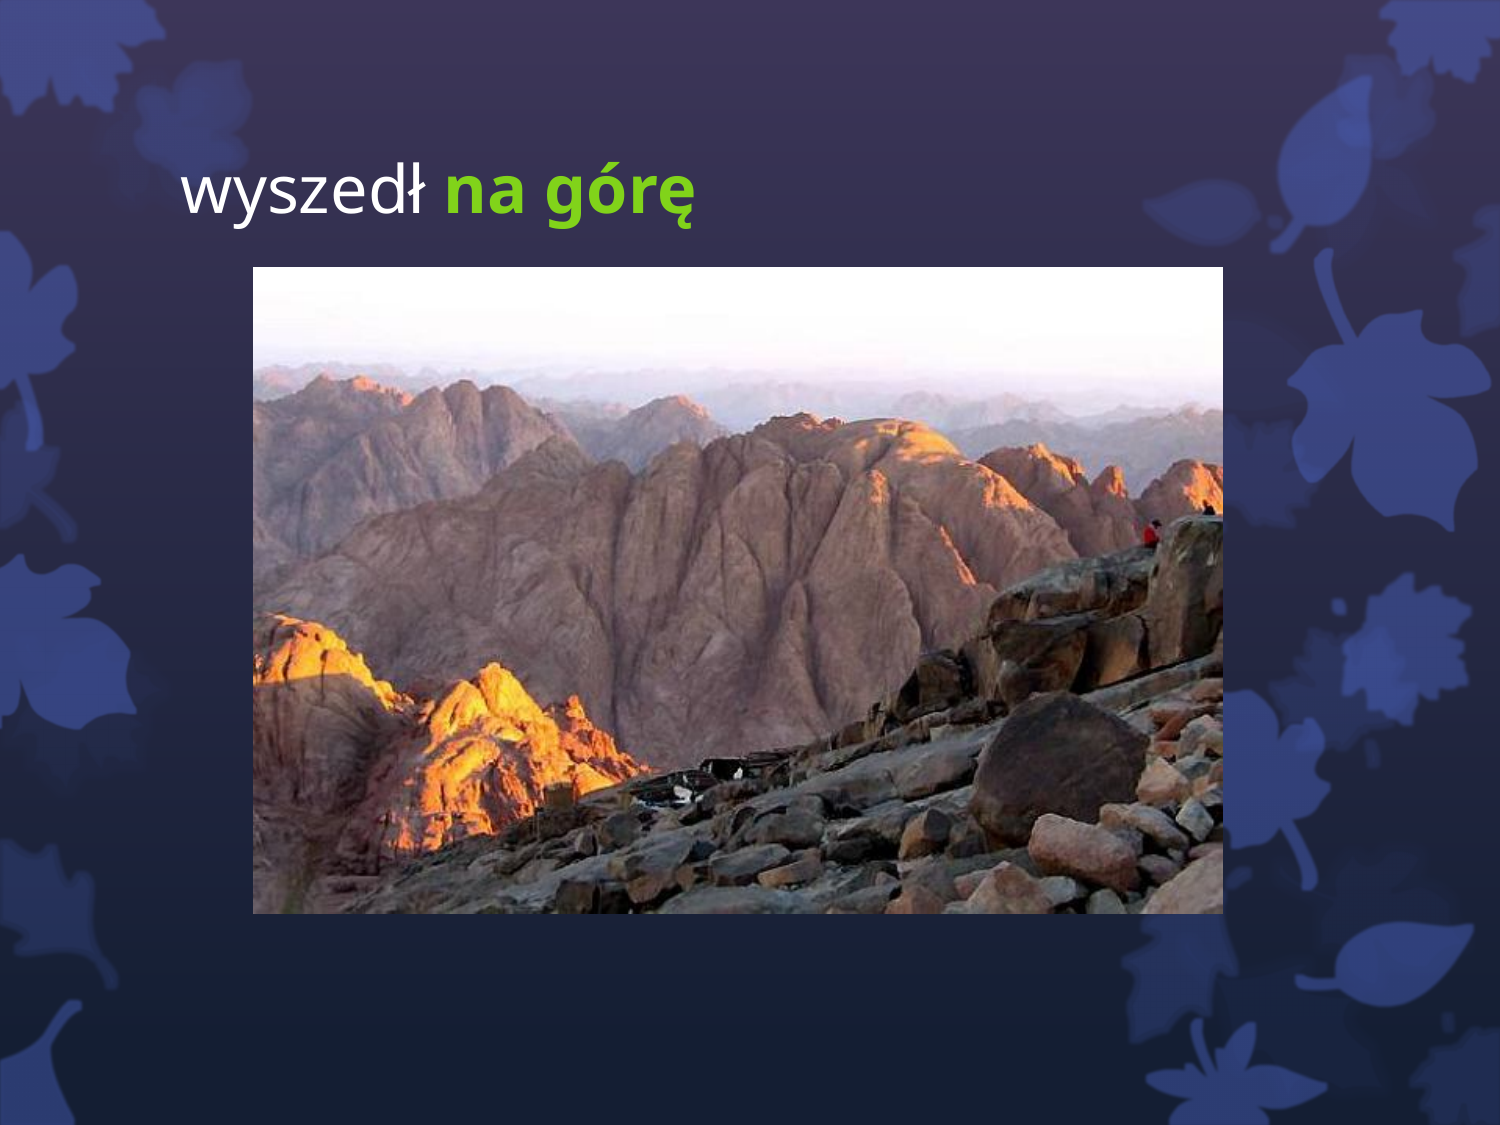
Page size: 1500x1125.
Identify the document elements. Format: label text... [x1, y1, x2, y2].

title wyszedł na górę [165, 110, 1335, 263]
picture [253, 266, 1224, 915]
